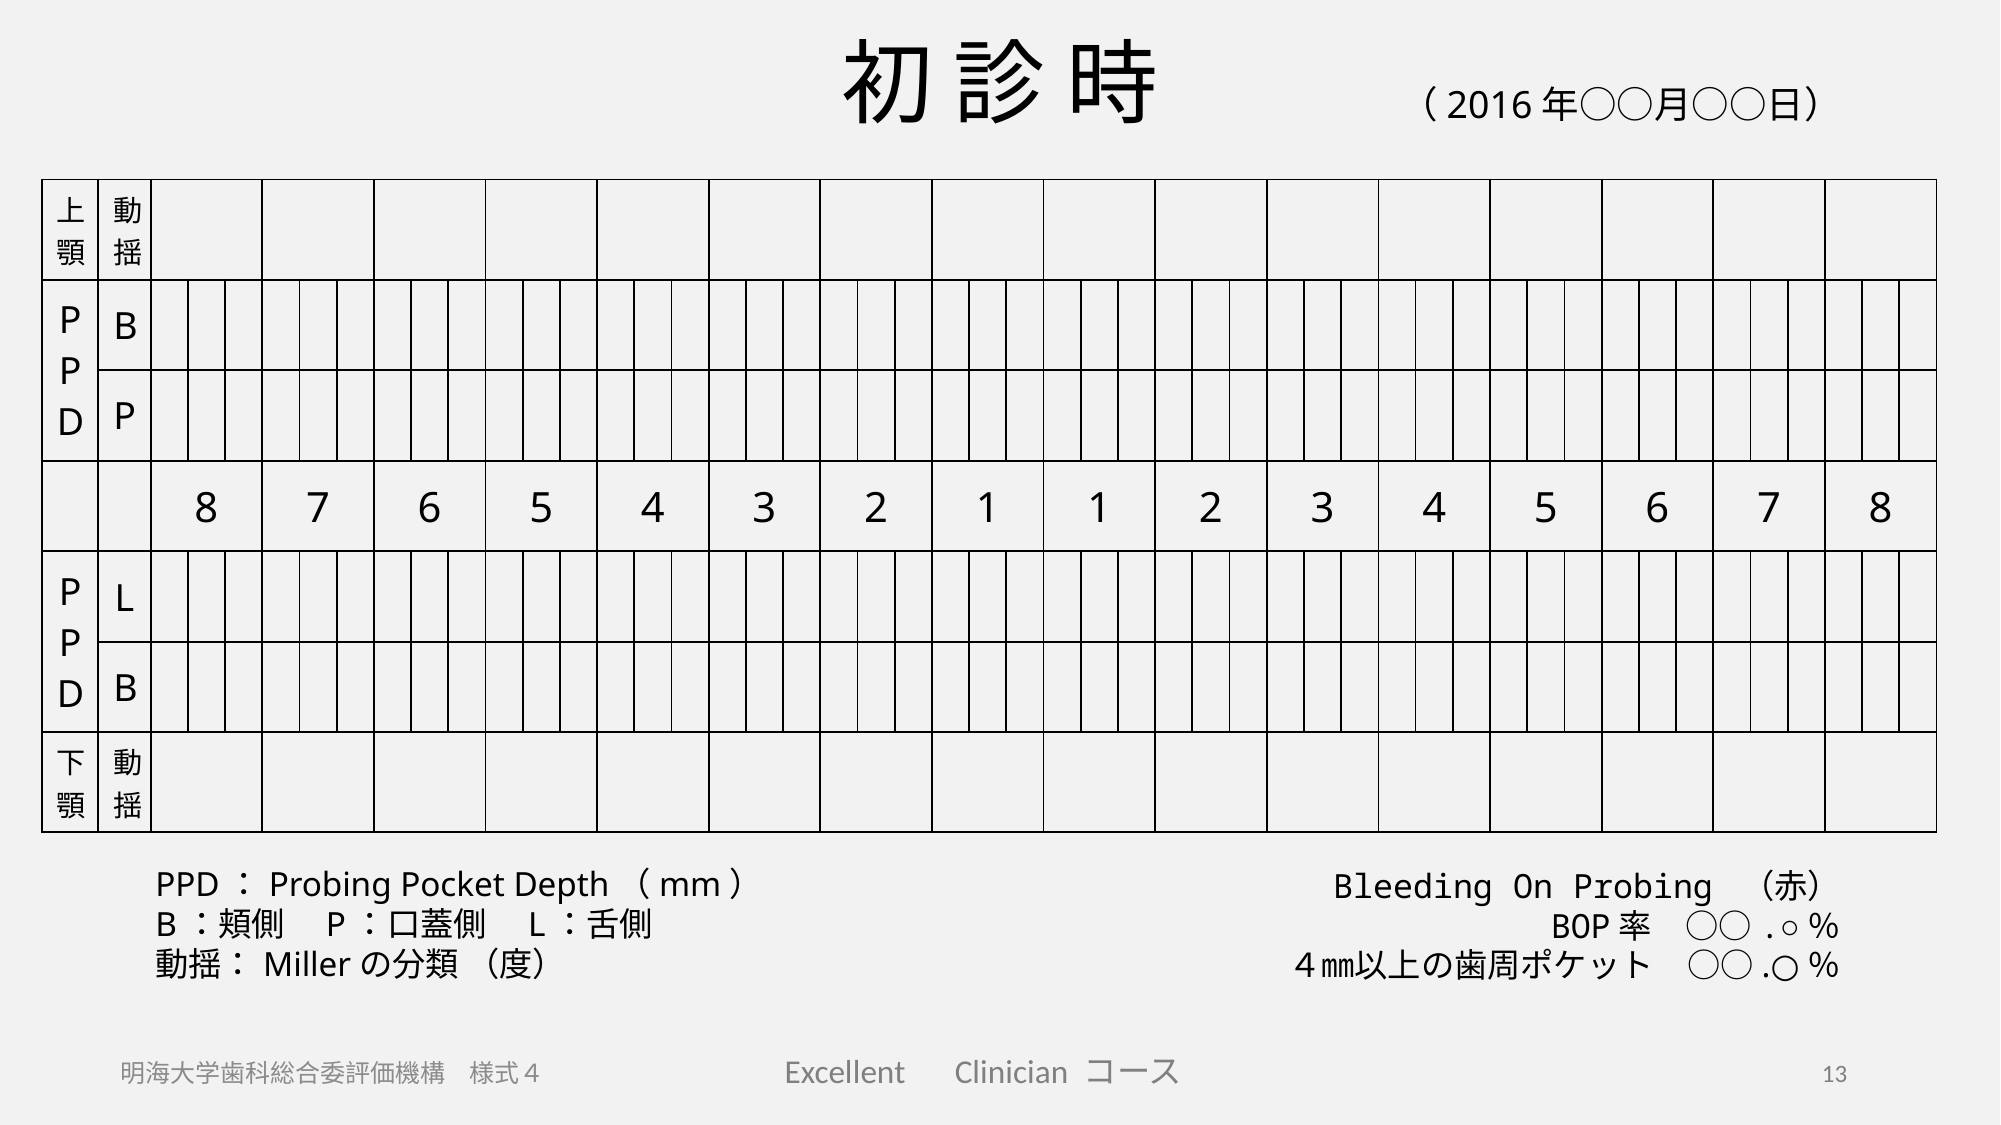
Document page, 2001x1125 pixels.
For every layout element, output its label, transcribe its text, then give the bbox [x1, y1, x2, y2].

table_cell [189, 281, 224, 369]
table_cell [561, 552, 596, 641]
table_cell 2 [1156, 462, 1266, 550]
table_cell [1863, 552, 1898, 641]
table_cell [152, 733, 261, 831]
table_cell [1677, 371, 1712, 460]
table_cell [263, 281, 299, 369]
table_cell [672, 281, 708, 369]
table_cell [1491, 281, 1526, 369]
table_cell [1714, 552, 1750, 641]
table_cell [1714, 643, 1750, 731]
table_cell [1677, 643, 1712, 731]
table_cell [710, 643, 745, 731]
table_cell [1119, 371, 1154, 460]
table_cell [1193, 643, 1229, 731]
table_cell [1044, 281, 1080, 369]
table_cell [933, 281, 968, 369]
table_cell [263, 552, 299, 641]
table_cell [710, 371, 745, 460]
table_header [486, 180, 596, 279]
table_cell [1082, 281, 1117, 369]
table_cell [1268, 733, 1378, 831]
table_cell 3 [1268, 462, 1378, 550]
table_cell [598, 371, 633, 460]
table_cell 3 [710, 462, 819, 550]
table_header [1714, 180, 1824, 279]
table_cell [1416, 643, 1452, 731]
table_cell [1565, 371, 1601, 460]
table_cell [524, 281, 559, 369]
table_cell [1751, 281, 1787, 369]
table_cell [1268, 643, 1303, 731]
table_cell [1044, 552, 1080, 641]
table_cell [672, 643, 708, 731]
table_cell [412, 371, 447, 460]
table_cell [1305, 643, 1340, 731]
table_cell [598, 281, 633, 369]
table_cell [226, 643, 261, 731]
table_cell [1044, 371, 1080, 460]
table_cell [1379, 733, 1489, 831]
table_header [1156, 180, 1266, 279]
table_header [375, 180, 485, 279]
table_cell 1 [933, 462, 1043, 550]
table_cell [1826, 371, 1861, 460]
table_cell [1528, 552, 1564, 641]
title 初 診 時 [137, 0, 1863, 173]
table_cell [375, 281, 410, 369]
table_cell [933, 643, 968, 731]
table_cell [300, 371, 336, 460]
table_cell [1268, 552, 1303, 641]
table_cell [1230, 552, 1266, 641]
table_cell [1193, 281, 1229, 369]
table_cell [858, 643, 894, 731]
table_cell [896, 371, 931, 460]
table_cell [1082, 552, 1117, 641]
table_cell [338, 281, 373, 369]
table_cell [1082, 371, 1117, 460]
table_cell [1789, 281, 1824, 369]
table_cell [1230, 371, 1266, 460]
table_cell 1 [1044, 462, 1154, 550]
table_cell [1528, 281, 1564, 369]
table_cell [1640, 371, 1675, 460]
table_cell [1416, 552, 1452, 641]
table_cell [412, 552, 447, 641]
table_cell [1714, 371, 1750, 460]
table_cell [1677, 281, 1712, 369]
table_header [933, 180, 1043, 279]
table_cell [635, 552, 671, 641]
table_cell [1714, 281, 1750, 369]
table_header [1826, 180, 1936, 279]
table_cell [821, 552, 857, 641]
table_cell 7 [1714, 462, 1824, 550]
table_cell [635, 371, 671, 460]
table_cell [1416, 371, 1452, 460]
table_cell 5 [1491, 462, 1601, 550]
table_cell 4 [598, 462, 708, 550]
table_cell [1193, 371, 1229, 460]
table_cell [1677, 552, 1712, 641]
table_cell [1751, 552, 1787, 641]
text_box （2016年○○月○○日） [1385, 73, 1857, 134]
table_cell [99, 462, 150, 550]
table_cell [524, 552, 559, 641]
table_cell [524, 643, 559, 731]
table_cell [1454, 552, 1489, 641]
table_cell [375, 552, 410, 641]
table_cell [821, 643, 857, 731]
table_cell [486, 371, 522, 460]
table_cell 5 [486, 462, 596, 550]
table_cell [449, 643, 485, 731]
table_cell [858, 281, 894, 369]
table_cell [598, 643, 633, 731]
table_cell [1007, 552, 1043, 641]
table_cell [710, 281, 745, 369]
table_cell 8 [152, 462, 261, 550]
table_cell [300, 552, 336, 641]
table_cell [1603, 643, 1638, 731]
table_cell [747, 281, 782, 369]
table_cell [1305, 281, 1340, 369]
table_header 動揺 [99, 180, 150, 279]
table_cell 6 [1603, 462, 1712, 550]
table_cell [933, 552, 968, 641]
table_cell [226, 371, 261, 460]
table_cell [1826, 733, 1936, 831]
table_cell 動揺 [99, 733, 150, 831]
table_cell [1379, 281, 1415, 369]
table_cell [1416, 281, 1452, 369]
table_cell [896, 552, 931, 641]
table_cell [561, 281, 596, 369]
table_cell [1826, 281, 1861, 369]
table_cell [226, 281, 261, 369]
table_header [710, 180, 819, 279]
table_header [1603, 180, 1712, 279]
table_cell [1156, 643, 1191, 731]
table_cell [1156, 733, 1266, 831]
table_cell [1751, 643, 1787, 731]
table_cell [1342, 281, 1378, 369]
table_cell [784, 371, 819, 460]
table_cell [1603, 552, 1638, 641]
table_cell 6 [375, 462, 485, 550]
table_cell [1230, 643, 1266, 731]
text_box PPD：Probing Pocket Depth（mm） B：頬側 P：口蓋側 L：舌側 動揺：Millerの分類 （度） [137, 853, 954, 992]
table_cell [970, 371, 1005, 460]
table_cell [338, 643, 373, 731]
table_cell 8 [1826, 462, 1936, 550]
table_header [821, 180, 931, 279]
table_cell [1491, 733, 1601, 831]
table_cell 7 [263, 462, 373, 550]
table_cell [1379, 371, 1415, 460]
table_header [1379, 180, 1489, 279]
table_cell 4 [1379, 462, 1489, 550]
table_cell [524, 371, 559, 460]
table_cell [1305, 371, 1340, 460]
table_cell [784, 552, 819, 641]
table_cell [1640, 643, 1675, 731]
table_cell [189, 643, 224, 731]
table_cell [375, 733, 485, 831]
table_cell [561, 643, 596, 731]
table_cell B [99, 643, 150, 731]
table_cell [1565, 552, 1601, 641]
table_cell [747, 371, 782, 460]
table_header 上顎 [43, 180, 97, 279]
table_cell [1044, 733, 1154, 831]
table_cell [933, 371, 968, 460]
table_cell [1826, 643, 1861, 731]
table_cell [1751, 371, 1787, 460]
table_cell [1900, 281, 1936, 369]
table_header [598, 180, 708, 279]
table_cell [747, 643, 782, 731]
slide_number 13 [1412, 1056, 1863, 1103]
table_cell [1454, 643, 1489, 731]
table_cell [933, 733, 1043, 831]
table_header [152, 180, 261, 279]
table_cell PPD [43, 281, 97, 460]
table_cell [43, 462, 97, 550]
table_cell [1156, 281, 1191, 369]
table_cell [1714, 733, 1824, 831]
table_cell [1863, 643, 1898, 731]
table_cell [449, 552, 485, 641]
table_cell PPD [43, 552, 97, 731]
table_cell [1789, 552, 1824, 641]
table_cell [263, 733, 373, 831]
table_cell [300, 281, 336, 369]
table_cell [1379, 643, 1415, 731]
table_cell [486, 281, 522, 369]
table_cell [1491, 643, 1526, 731]
table_cell [858, 552, 894, 641]
table_cell [1342, 371, 1378, 460]
table_cell [561, 371, 596, 460]
table_cell [858, 371, 894, 460]
table_cell [263, 371, 299, 460]
table_cell 下顎 [43, 733, 97, 831]
table_cell [1305, 552, 1340, 641]
table_cell [970, 643, 1005, 731]
table_cell [1603, 371, 1638, 460]
table_header [1491, 180, 1601, 279]
table_header [263, 180, 373, 279]
table_cell [189, 371, 224, 460]
table_cell [635, 281, 671, 369]
table_cell [152, 281, 187, 369]
table_cell [747, 552, 782, 641]
table_cell [1268, 371, 1303, 460]
table_cell [1342, 643, 1378, 731]
table_cell [412, 643, 447, 731]
table_cell [486, 733, 596, 831]
table_cell [375, 371, 410, 460]
table_cell [1565, 281, 1601, 369]
table_cell [1528, 643, 1564, 731]
table_cell [1268, 281, 1303, 369]
table_cell [1379, 552, 1415, 641]
table_cell [672, 371, 708, 460]
table_cell [1454, 371, 1489, 460]
table_cell [710, 552, 745, 641]
table_cell [1007, 643, 1043, 731]
table_cell [1007, 371, 1043, 460]
table_cell B [99, 281, 150, 369]
table_cell [1454, 281, 1489, 369]
table_cell [784, 643, 819, 731]
table_cell [821, 371, 857, 460]
table_cell [152, 552, 187, 641]
table_cell [1528, 371, 1564, 460]
table_cell P [99, 371, 150, 460]
table_cell [1826, 552, 1861, 641]
table_cell [1789, 643, 1824, 731]
table_cell [1230, 281, 1266, 369]
table_cell [1044, 643, 1080, 731]
table_cell [1342, 552, 1378, 641]
table_cell [1863, 371, 1898, 460]
table_cell [1900, 371, 1936, 460]
table_cell [1789, 371, 1824, 460]
table_cell [970, 552, 1005, 641]
table_cell [189, 552, 224, 641]
table_cell L [99, 552, 150, 641]
table_cell [375, 643, 410, 731]
table_header [1268, 180, 1378, 279]
table_header [1044, 180, 1154, 279]
table_cell [1491, 371, 1526, 460]
table_cell [449, 281, 485, 369]
table_cell [1119, 552, 1154, 641]
table_cell [1156, 371, 1191, 460]
table_cell [784, 281, 819, 369]
table_cell [598, 733, 708, 831]
table_cell [1900, 643, 1936, 731]
table_cell [152, 371, 187, 460]
table_cell [412, 281, 447, 369]
table_cell [1082, 643, 1117, 731]
table_cell [821, 281, 857, 369]
table_cell [1119, 281, 1154, 369]
table_cell [598, 552, 633, 641]
table_cell [1565, 643, 1601, 731]
table_cell [300, 643, 336, 731]
table_cell [1603, 733, 1712, 831]
table_cell [1640, 552, 1675, 641]
table_cell [635, 643, 671, 731]
table_cell [1156, 552, 1191, 641]
table_cell [1863, 281, 1898, 369]
table_cell [1900, 552, 1936, 641]
table_cell [672, 552, 708, 641]
table_cell [710, 733, 819, 831]
table_cell [1640, 281, 1675, 369]
table_cell [338, 371, 373, 460]
table_cell [1603, 281, 1638, 369]
table_cell [486, 552, 522, 641]
table_cell [970, 281, 1005, 369]
table_cell [226, 552, 261, 641]
table_cell [821, 733, 931, 831]
table_cell [896, 281, 931, 369]
table_cell [1193, 552, 1229, 641]
table_cell [449, 371, 485, 460]
table_cell [1119, 643, 1154, 731]
table_cell [1491, 552, 1526, 641]
table_cell [1007, 281, 1043, 369]
table_cell [338, 552, 373, 641]
table_cell [263, 643, 299, 731]
text_box Bleeding On Probing （赤） BOP率 ○○.○％ ４㎜以上の歯周ポケット ○○.○％ [1130, 853, 1863, 1056]
table_cell 2 [821, 462, 931, 550]
table_cell [896, 643, 931, 731]
table_cell [152, 643, 187, 731]
table_cell [486, 643, 522, 731]
